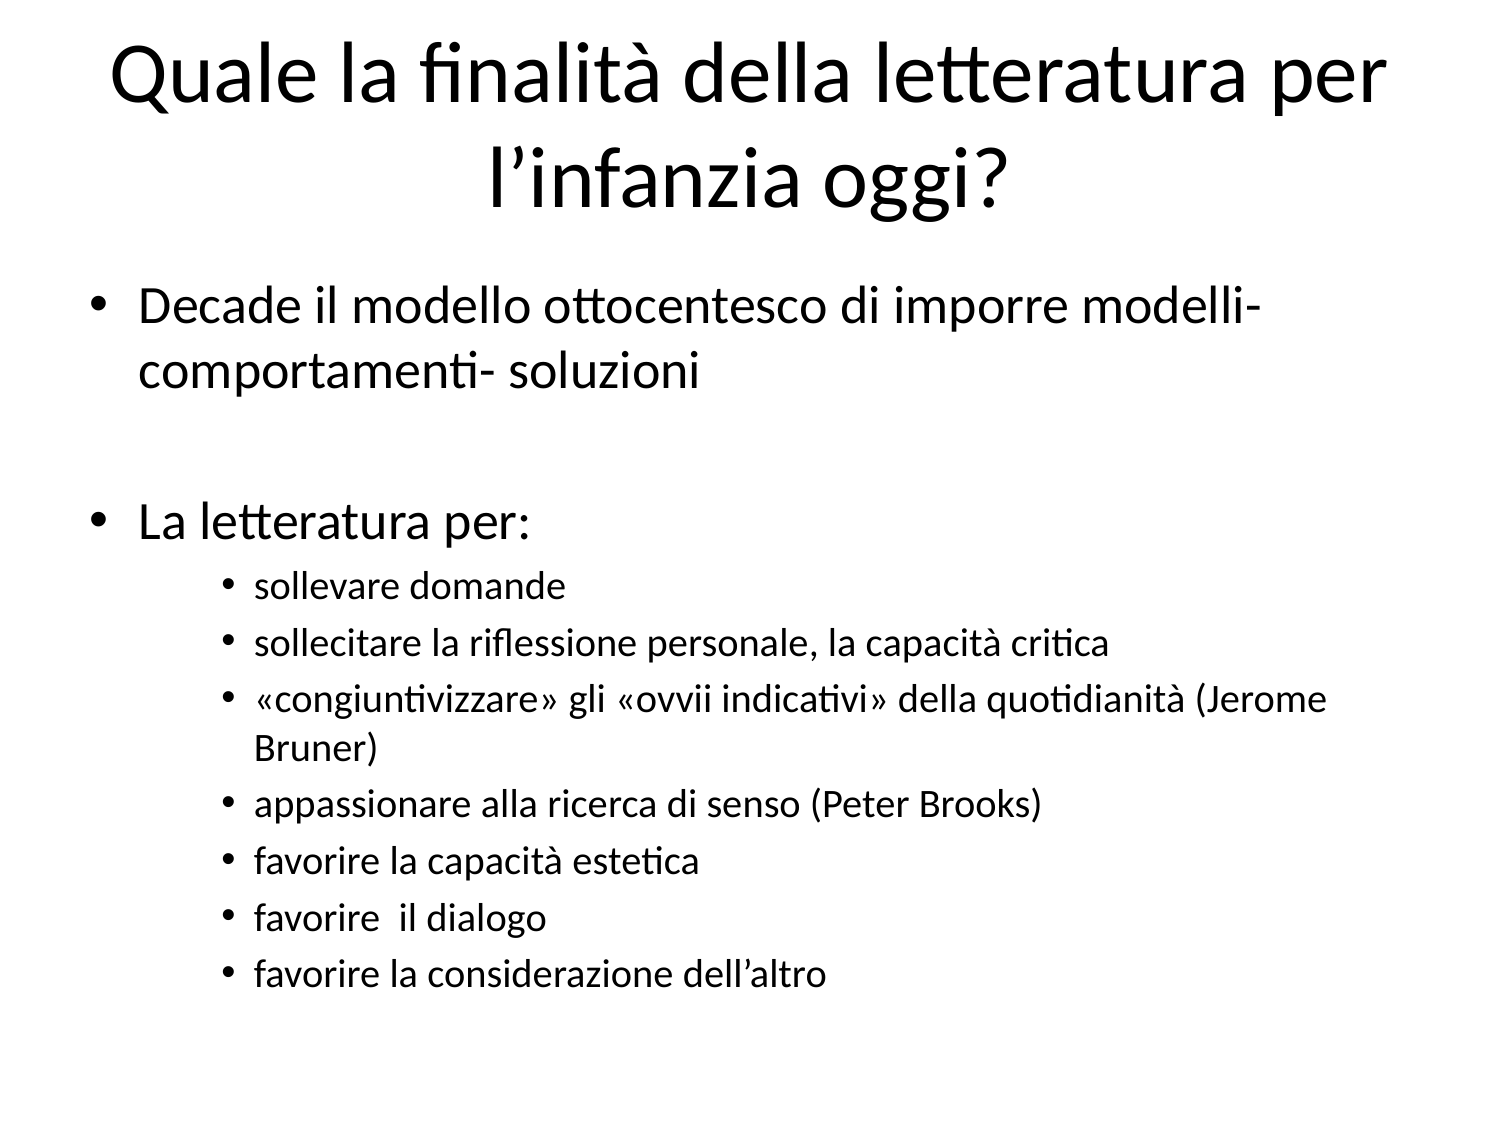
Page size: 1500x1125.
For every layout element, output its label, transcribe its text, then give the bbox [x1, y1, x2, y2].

text_box Decade il modello ottocentesco di imporre modelli- comportamenti- soluzioni La letteratura per: sollevare domande sollecitare la riflessione personale, la capacità critica «congiuntivizzare» gli «ovvii indicativi» della quotidianità (Jerome Bruner) appassionare alla ricerca di senso (Peter Brooks) favorire la capacità estetica favorire il dialogo favorire la considerazione dell’altro [75, 262, 1425, 1005]
text_box Quale la finalità della letteratura per l’infanzia oggi? [0, 7, 1500, 233]
